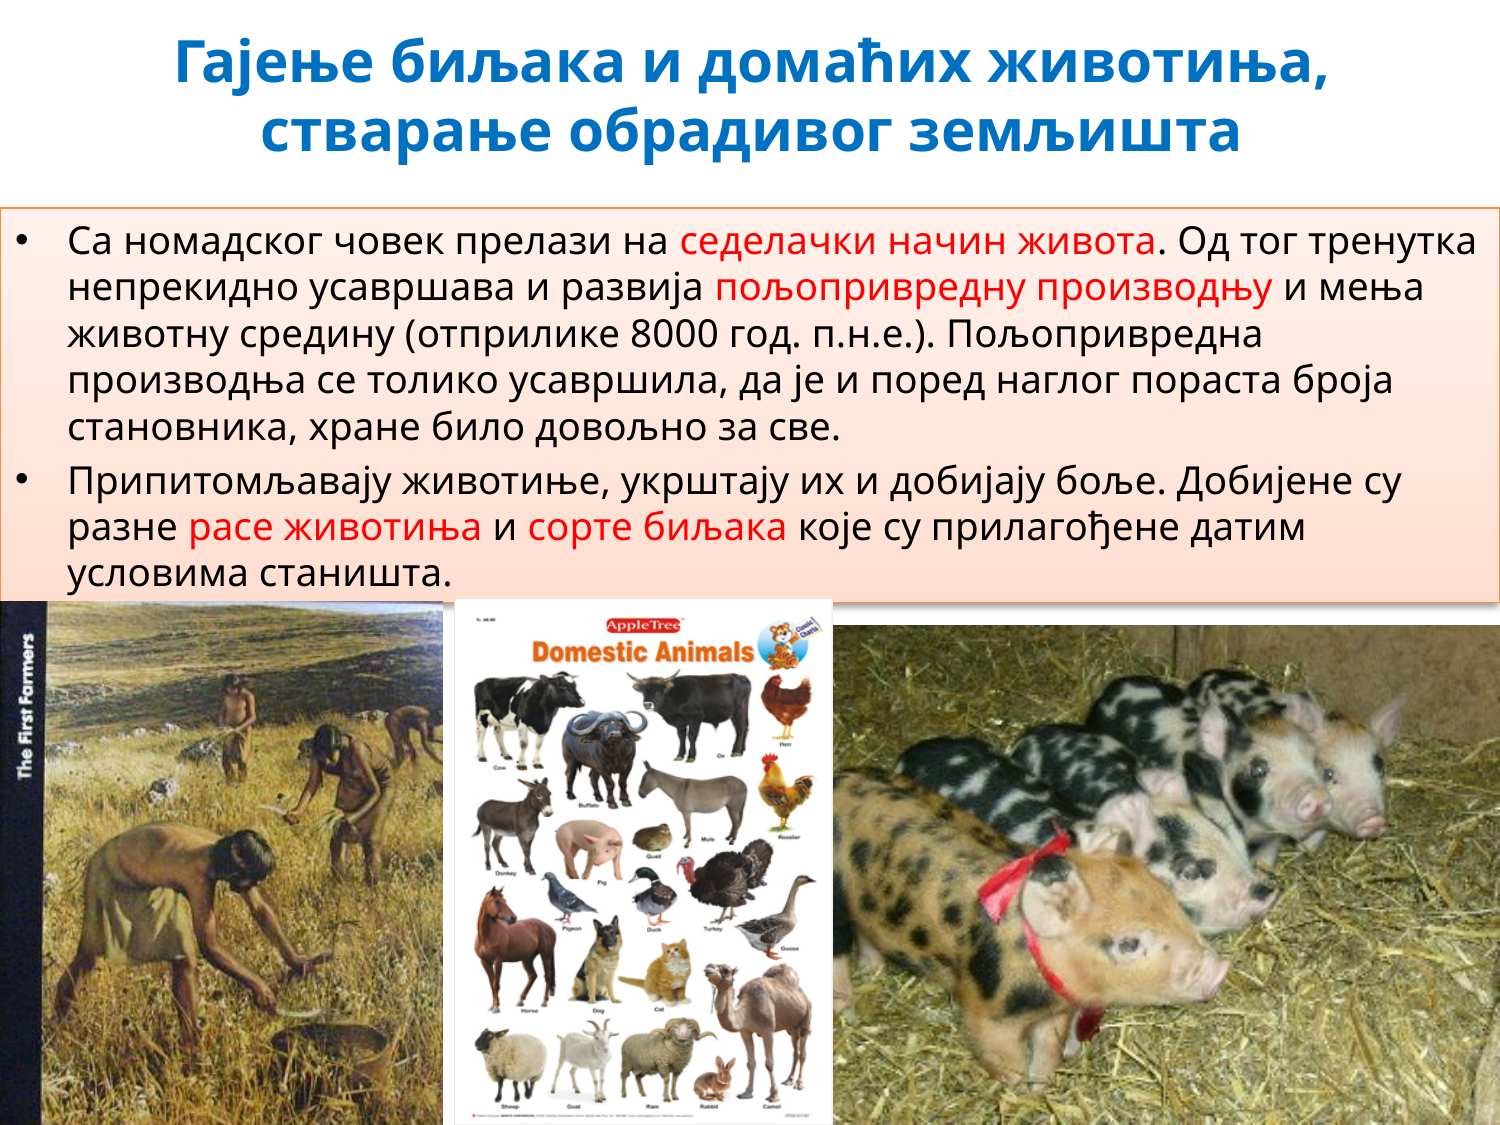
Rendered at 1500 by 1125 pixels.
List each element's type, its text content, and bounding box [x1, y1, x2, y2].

list Са номадског човек прелази на седелачки начин живота. Од тог тренутка непрекидно усавршава и развија пољопривредну производњу и мења животну средину (отприлике 8000 год. п.н.е.). Пољопривредна производња се толико усавршила, да је и поред наглог пораста броја становника, хране било довољно за све. Припитомљавају животиње, укрштају их и добијају боље. Добијене су разне расе животиња и сорте биљака које су прилагођене датим условима станишта. [0, 207, 1500, 603]
title Гајење биљака и домаћих животиња, стварање обрадивог земљишта [76, 0, 1427, 188]
picture [454, 598, 1500, 1125]
picture [0, 600, 444, 1125]
